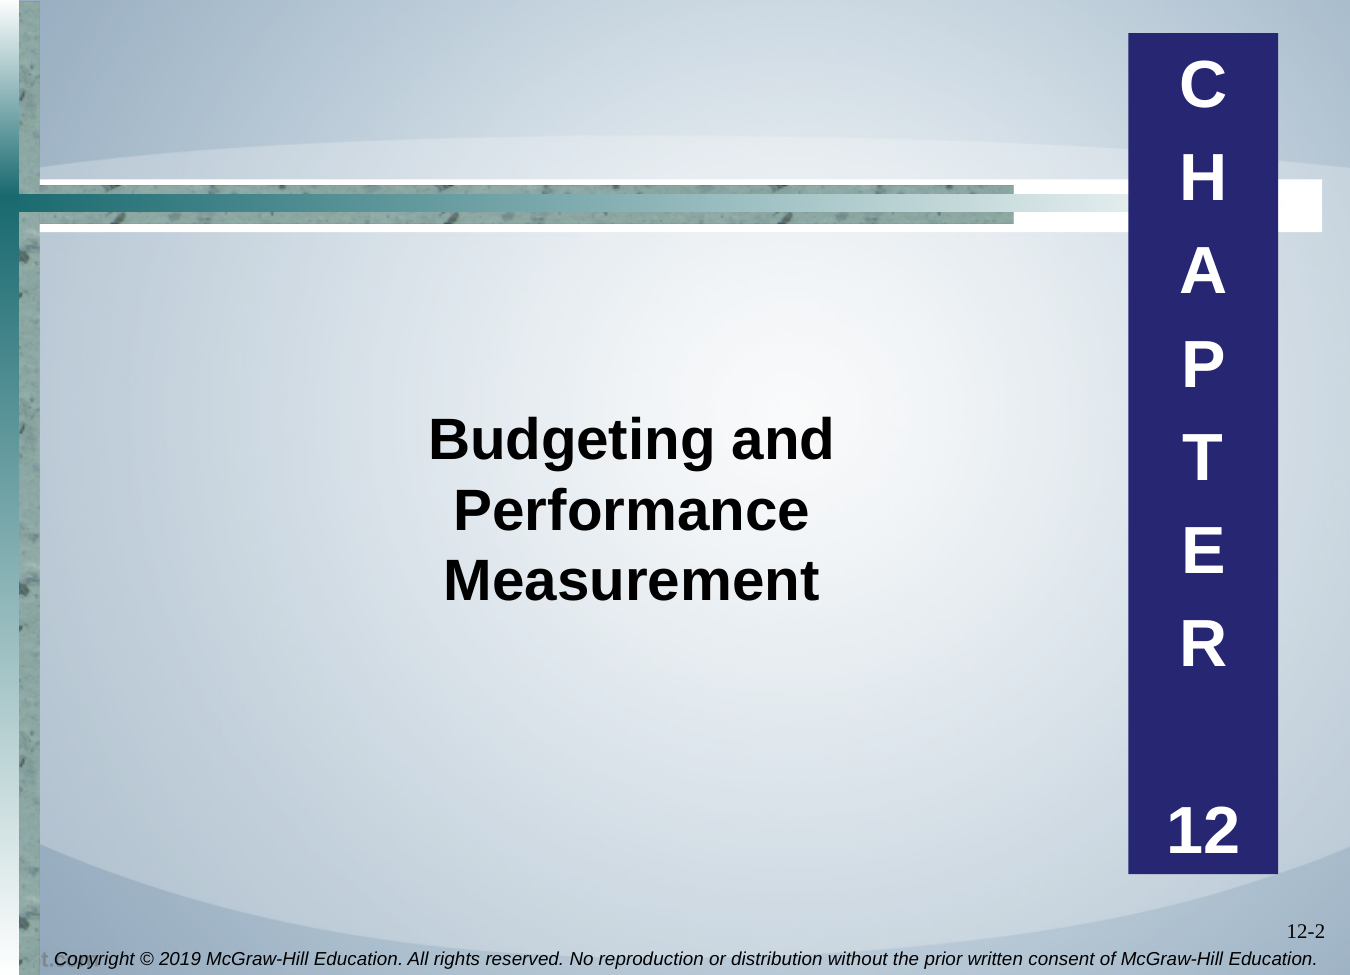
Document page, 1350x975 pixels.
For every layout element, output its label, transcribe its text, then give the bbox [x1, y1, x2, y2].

title Budgeting and Performance Measurement [355, 414, 909, 599]
picture [19, 0, 1350, 975]
text_box C H A P T E R 12 [1128, 33, 1279, 875]
